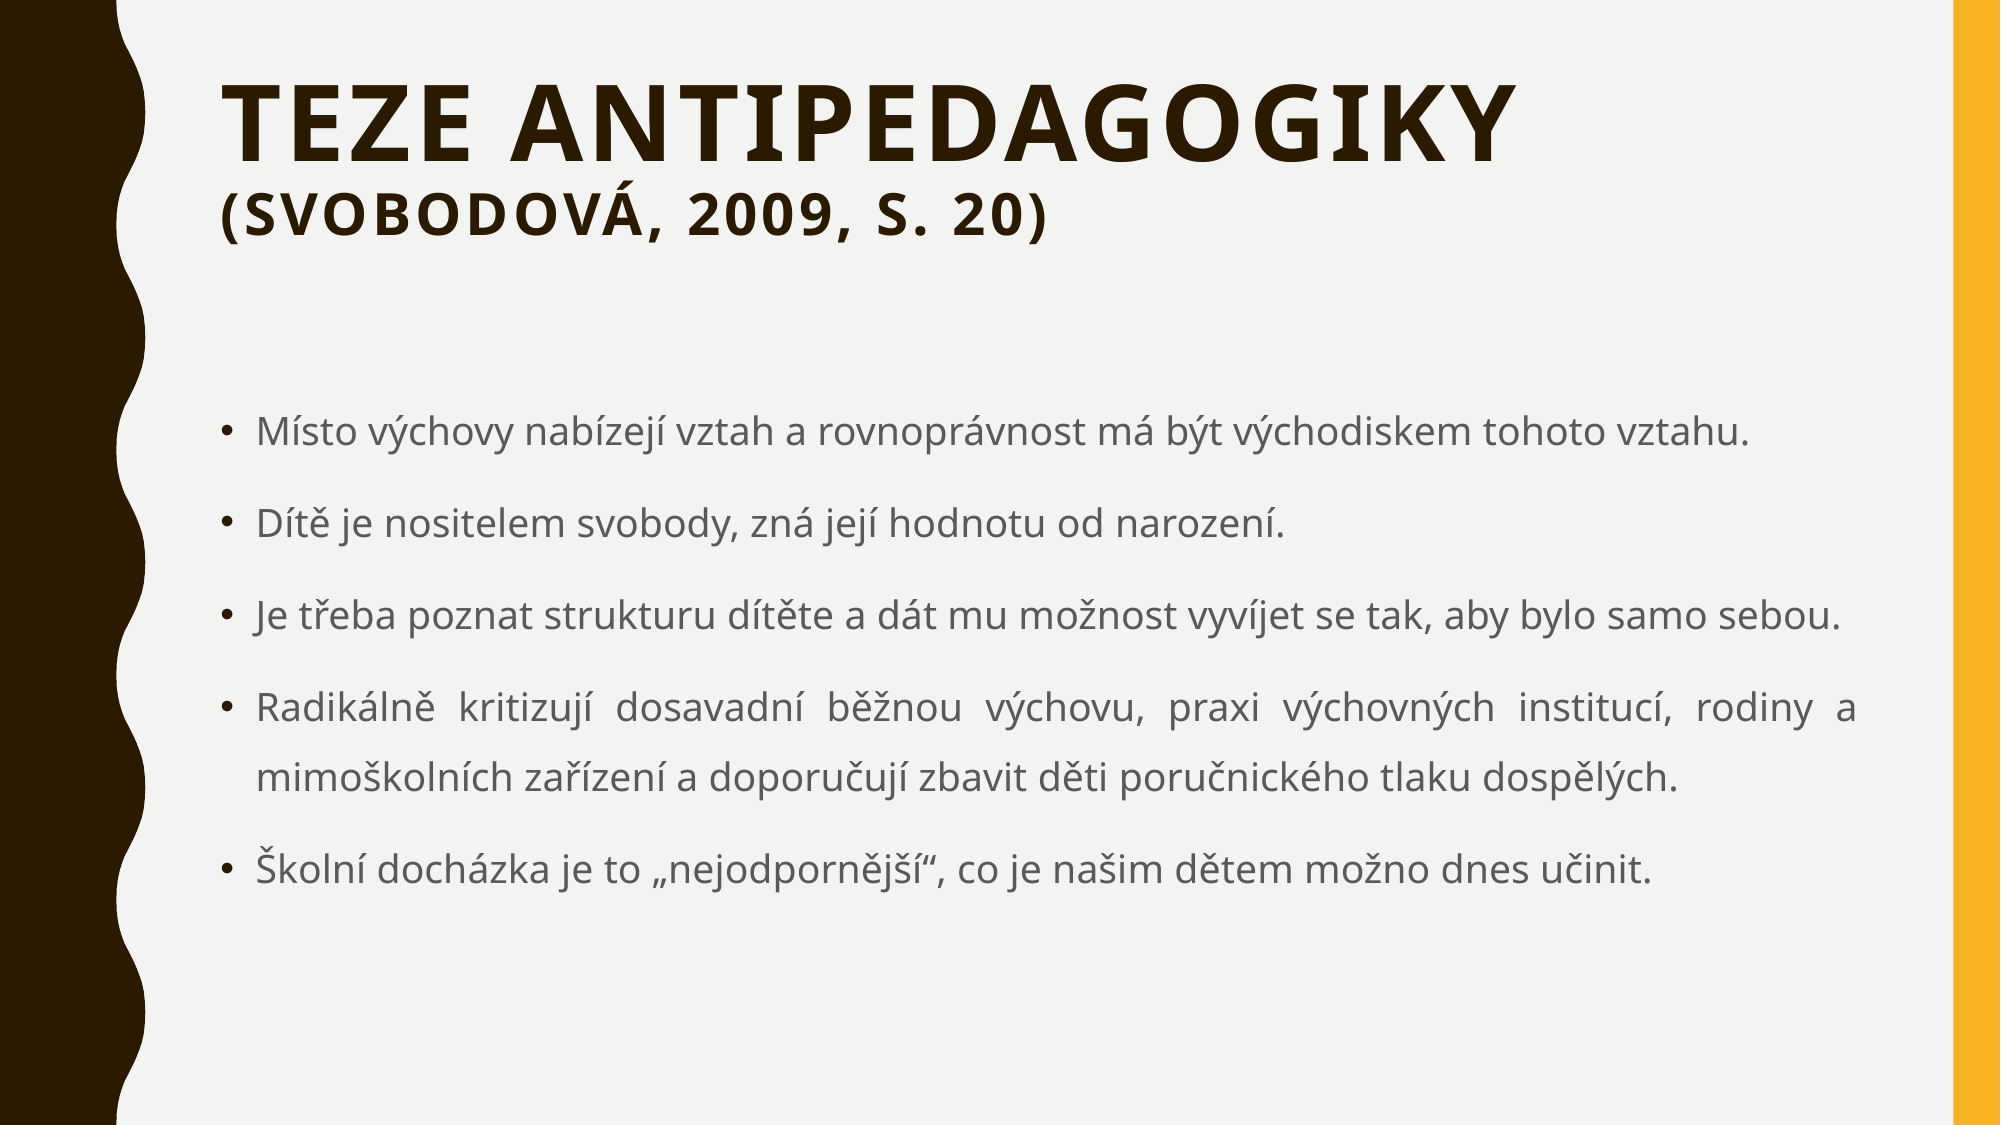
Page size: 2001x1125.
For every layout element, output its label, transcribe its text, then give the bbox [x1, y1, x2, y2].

list Místo výchovy nabízejí vztah a rovnoprávnost má být východiskem tohoto vztahu. Dítě je nositelem svobody, zná její hodnotu od narození. Je třeba poznat strukturu dítěte a dát mu možnost vyvíjet se tak, aby bylo samo sebou. Radikálně kritizují dosavadní běžnou výchovu, praxi výchovných institucí, rodiny a mimoškolních zařízení a doporučují zbavit děti poručnického tlaku dospělých. Školní docházka je to „nejodpornější“, co je našim dětem možno dnes učinit. [205, 375, 1875, 965]
title Teze antipedagogiky (svobodová, 2009, s. 20) [205, 62, 1875, 308]
